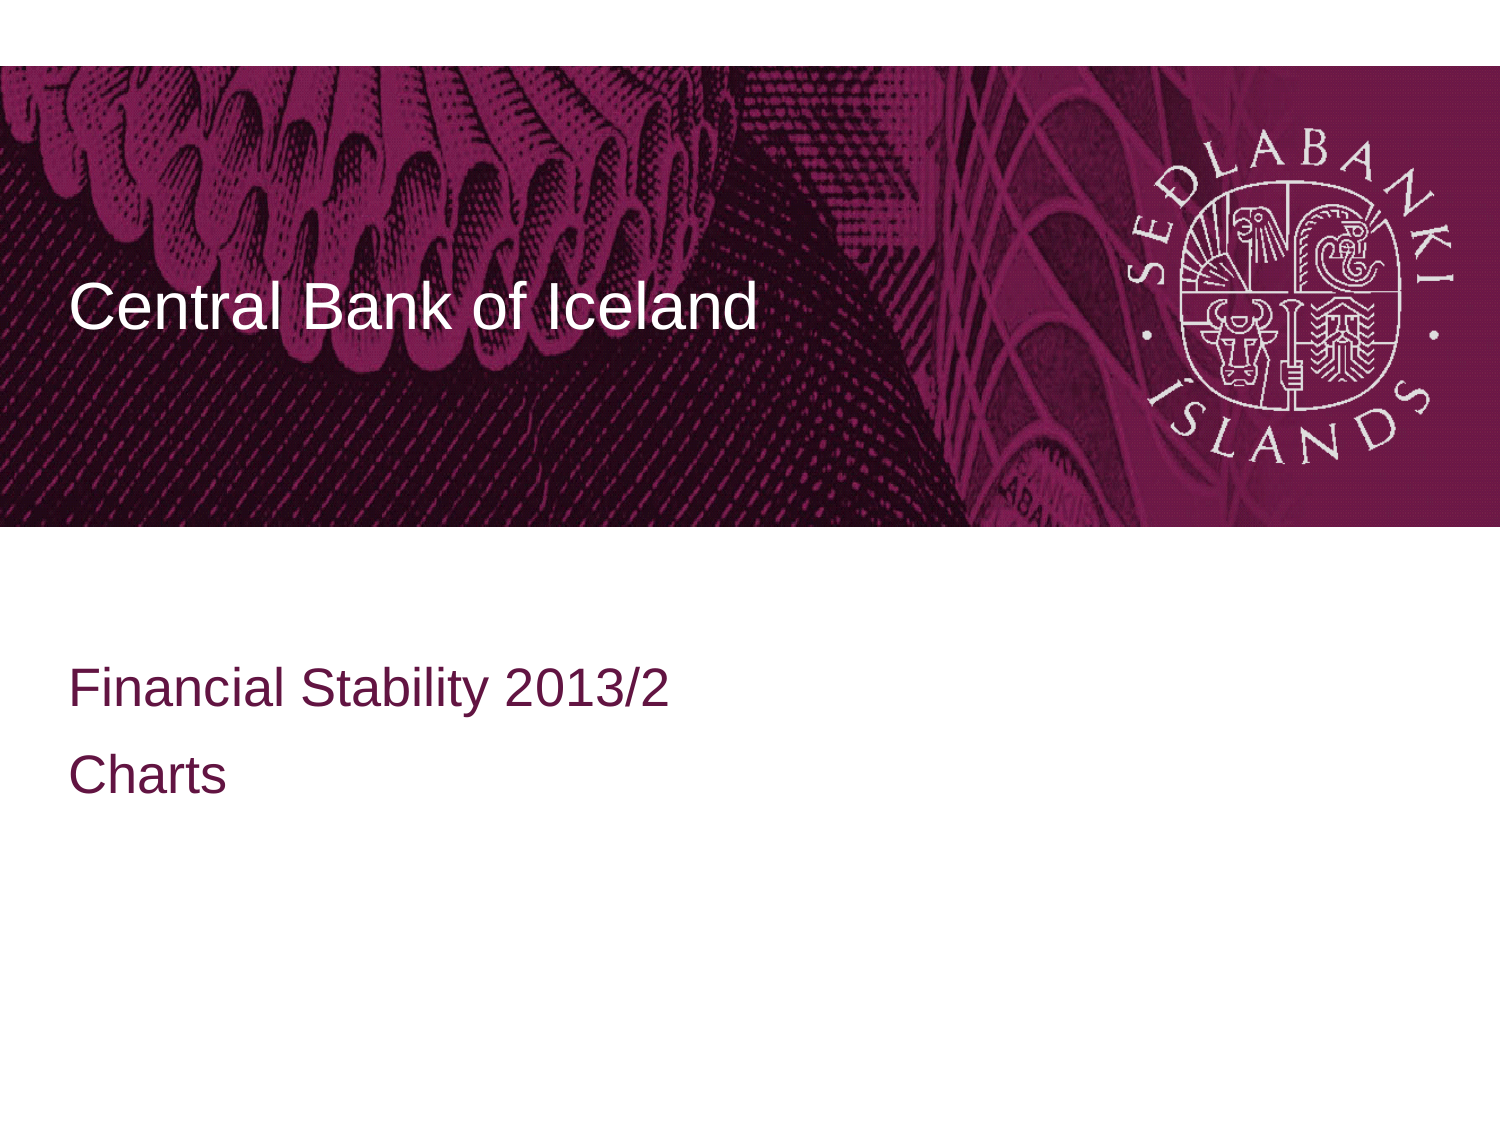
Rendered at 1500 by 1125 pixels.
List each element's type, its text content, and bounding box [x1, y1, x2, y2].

subtitle Financial Stability 2013/2 Charts [53, 645, 1104, 933]
title Central Bank of Iceland [53, 255, 939, 409]
picture [0, 66, 1500, 527]
